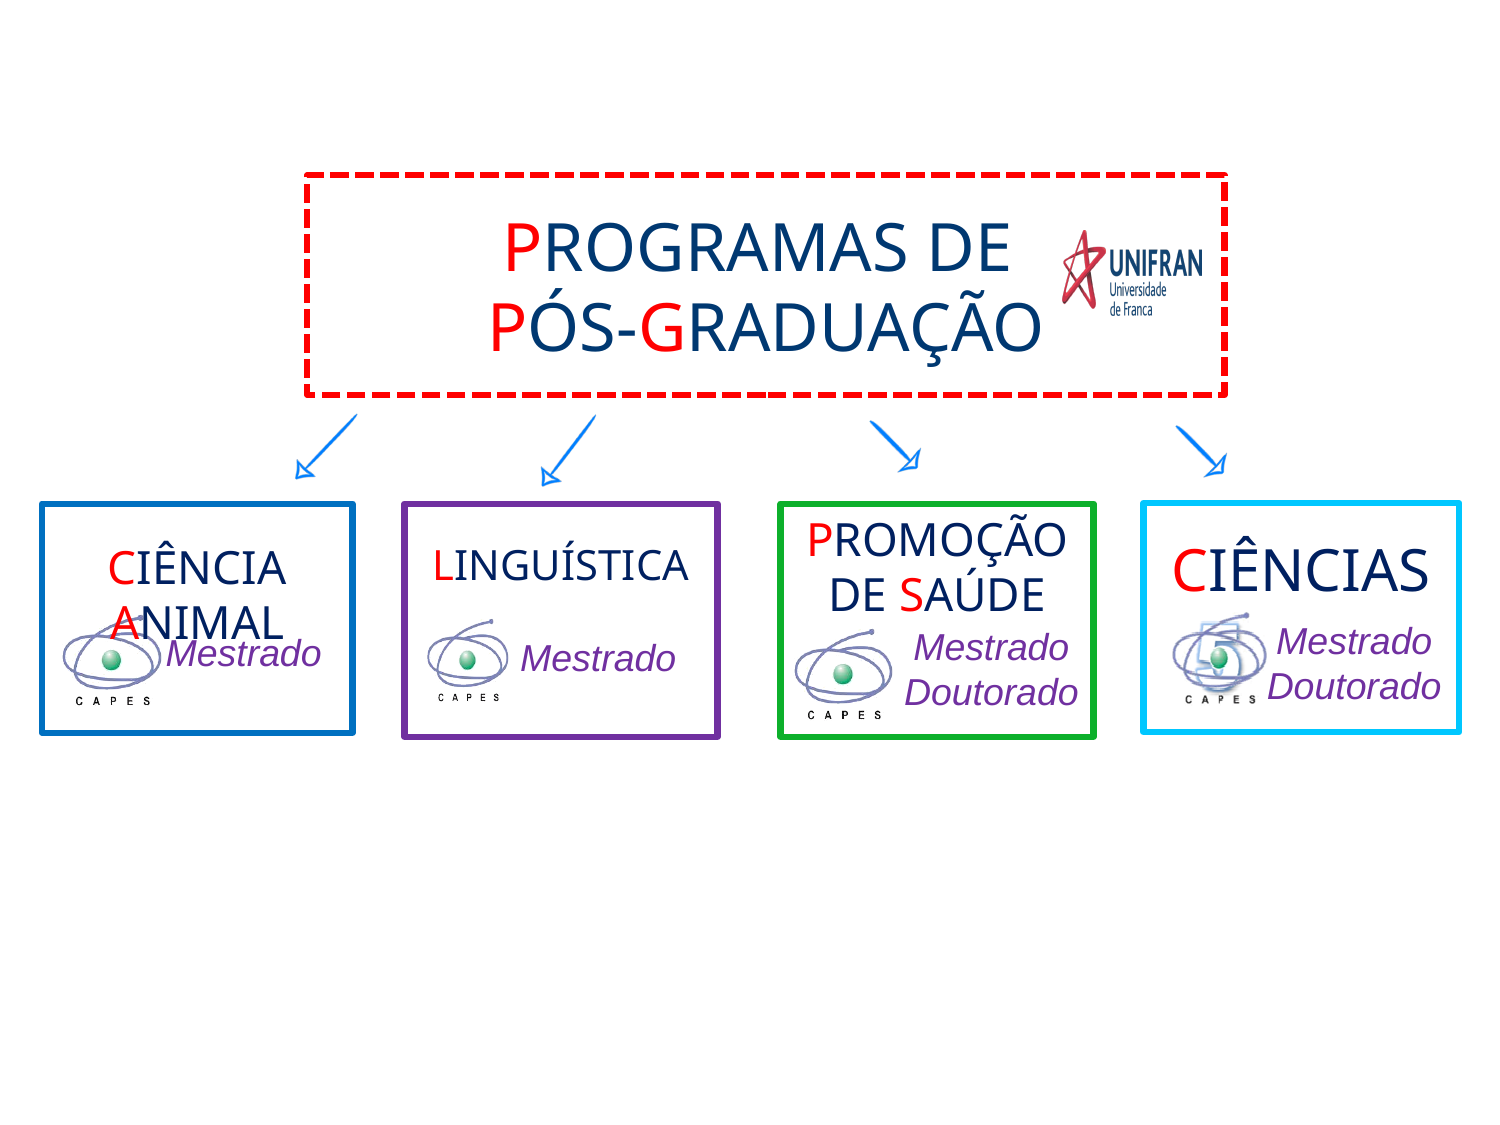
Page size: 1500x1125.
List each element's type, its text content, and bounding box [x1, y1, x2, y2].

title PROGRAMAS DE PÓS-GRADUAÇÃO [307, 175, 1225, 395]
picture [272, 391, 380, 501]
picture [516, 395, 621, 505]
picture [839, 390, 947, 499]
text_box CIÊNCIAS [1143, 503, 1460, 733]
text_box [792, 601, 894, 754]
text_box PROMOÇÃO DE SAÚDE [780, 503, 1094, 737]
text_box Mestrado Doutorado [898, 615, 1097, 721]
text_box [425, 593, 509, 746]
text_box Mestrado [513, 626, 704, 687]
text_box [60, 586, 162, 739]
picture [1170, 611, 1269, 706]
picture [1145, 395, 1253, 499]
text_box CIÊNCIA ANIMAL [41, 503, 353, 733]
picture [1061, 230, 1202, 316]
text_box Mestrado Doutorado [1249, 609, 1460, 715]
text_box LINGUÍSTICA [404, 503, 718, 737]
text_box Mestrado [166, 622, 349, 682]
